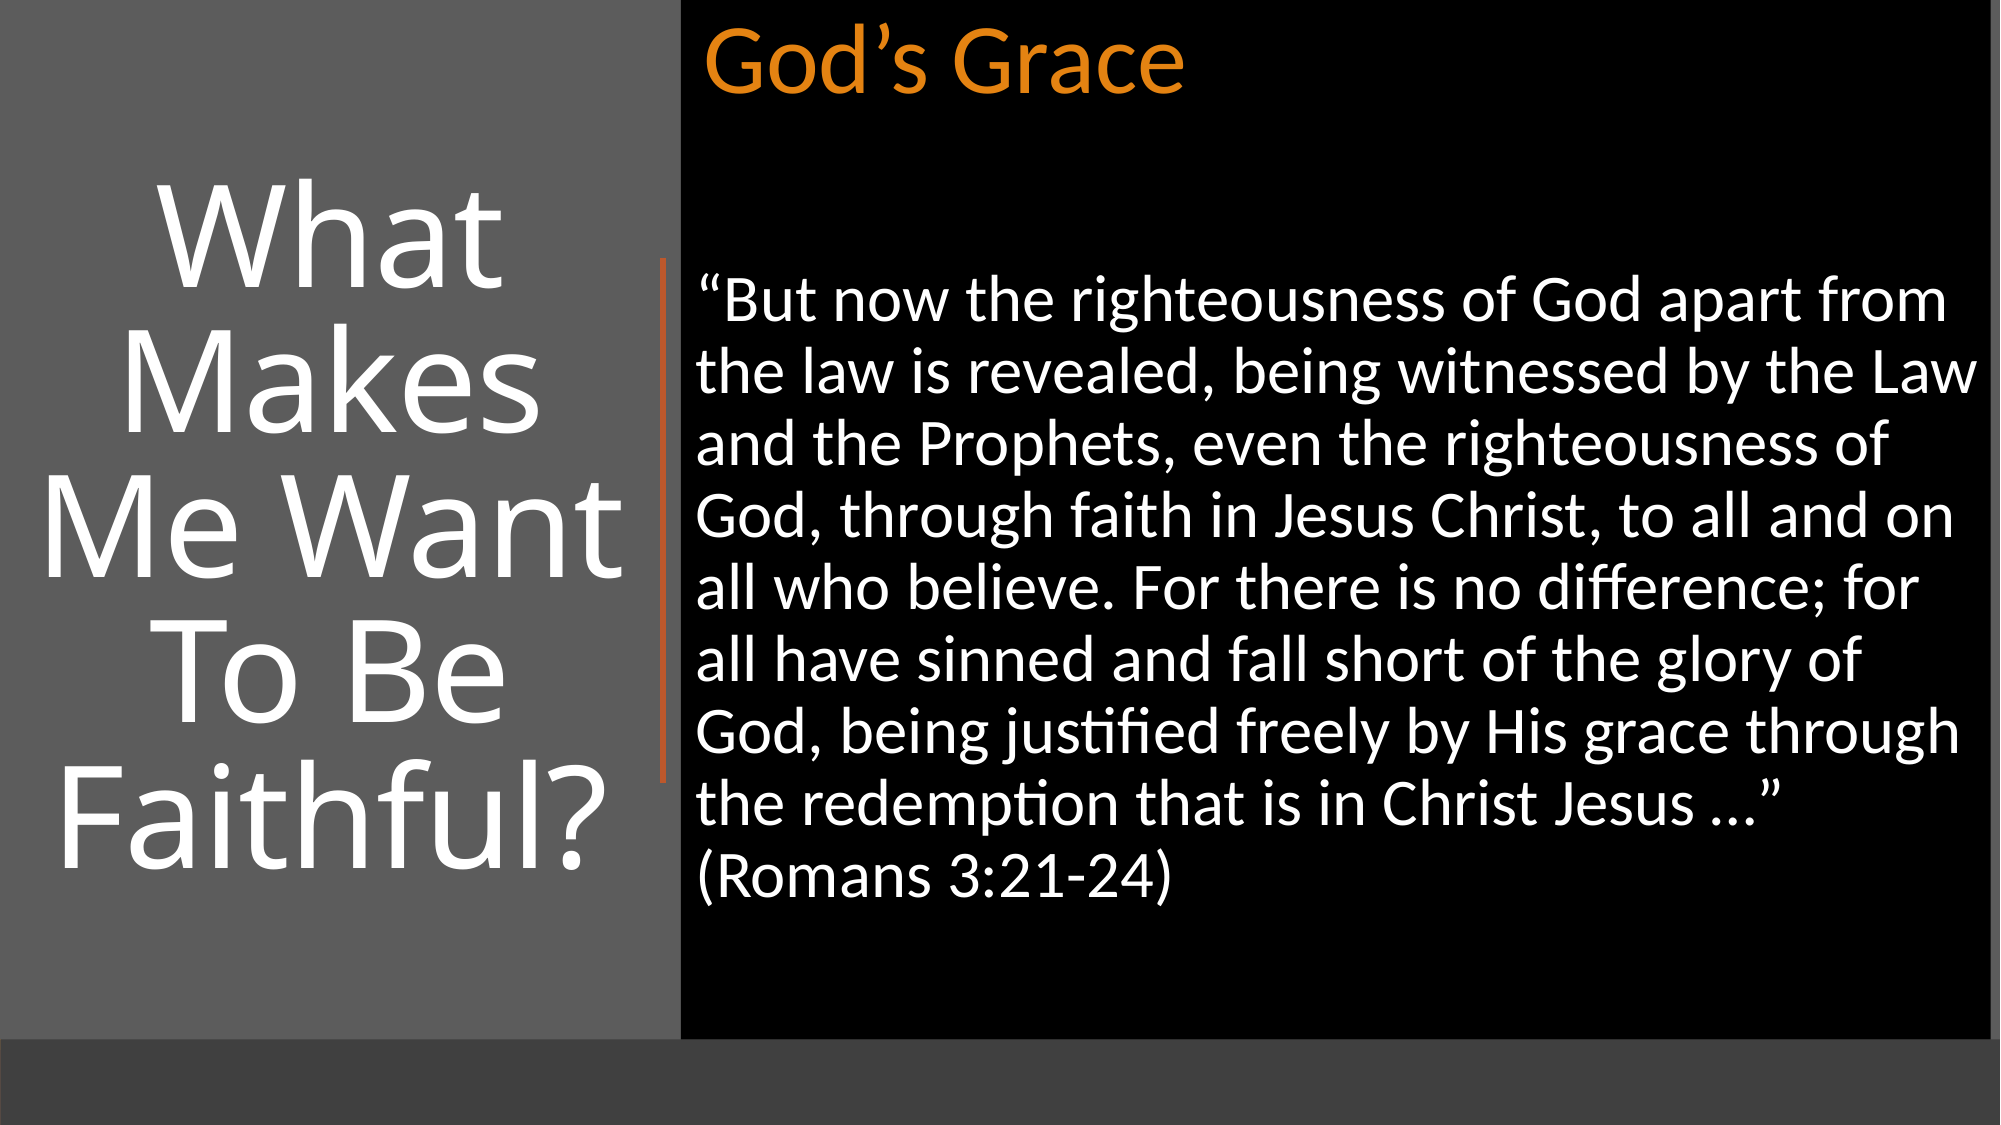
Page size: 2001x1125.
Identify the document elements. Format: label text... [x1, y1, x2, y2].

list God’s Grace “But now the righteousness of God apart from the law is revealed, being witnessed by the Law and the Prophets, even the righteousness of God, through faith in Jesus Christ, to all and on all who believe. For there is no difference; for all have sinned and fall short of the glory of God, being justified freely by His grace through the redemption that is in Christ Jesus …” (Romans 3:21-24) [680, 0, 1991, 1040]
text_box [1991, 0, 2000, 1038]
title What Makes Me Want To Be Faithful? [14, 105, 646, 963]
text_box [0, 0, 680, 1038]
text_box [0, 1038, 2000, 1125]
